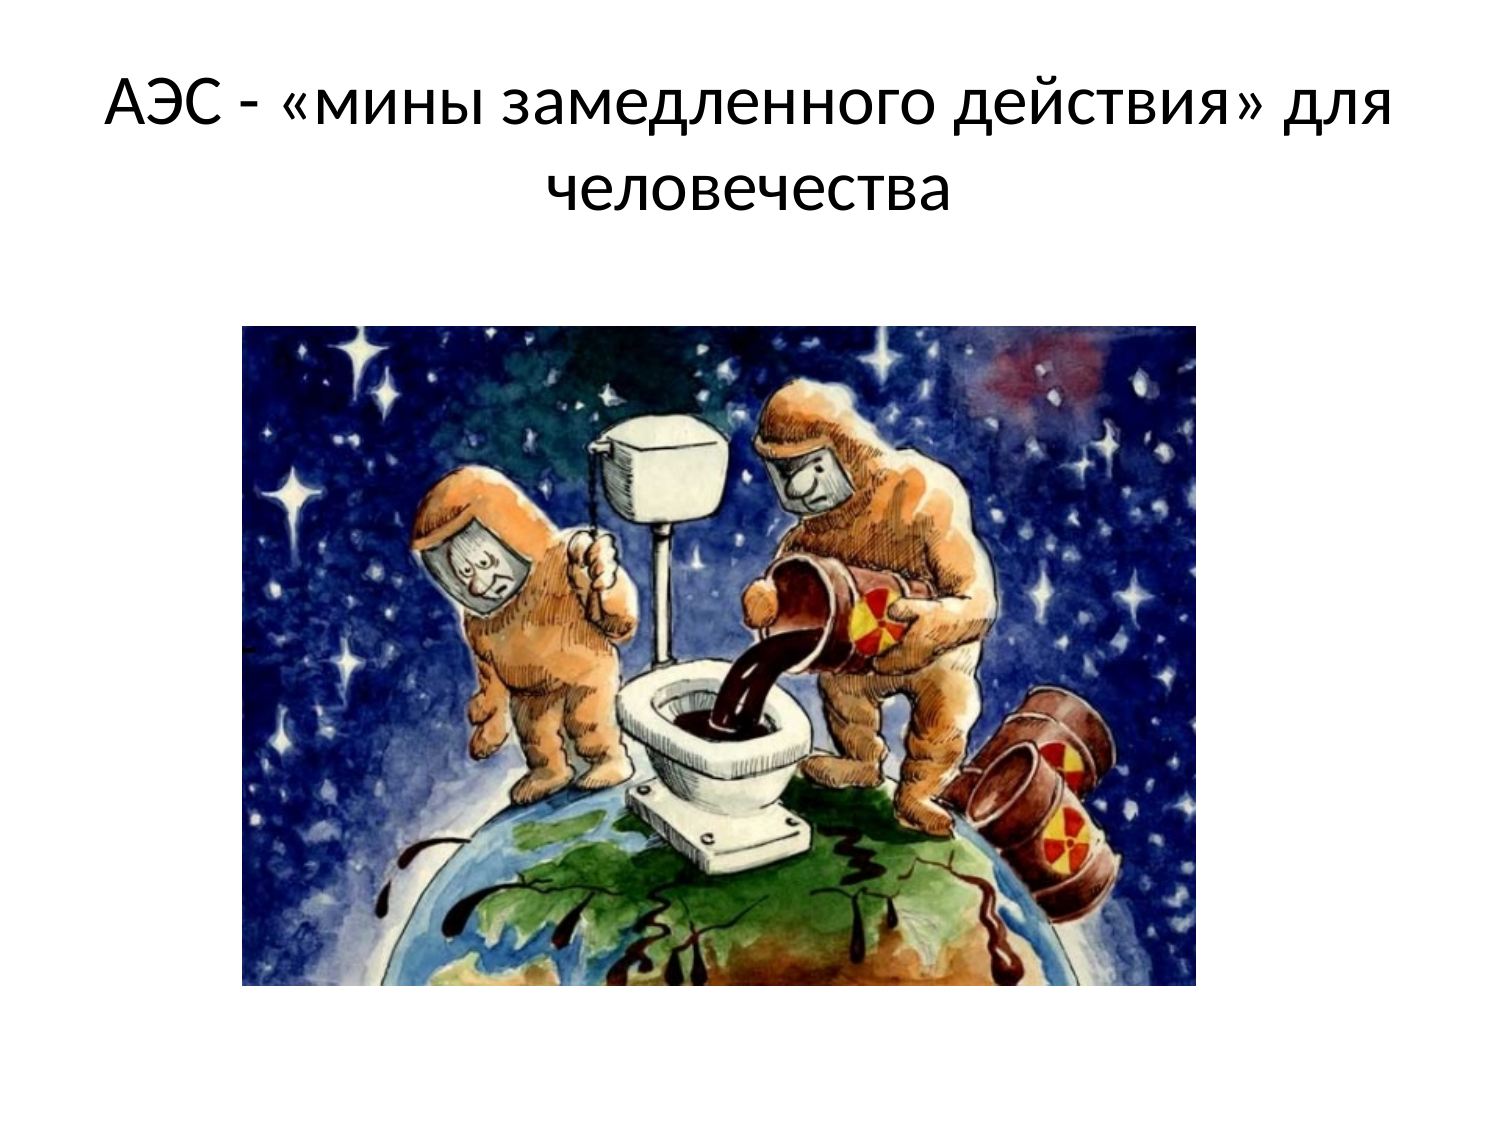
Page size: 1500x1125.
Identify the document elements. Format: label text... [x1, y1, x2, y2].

picture [241, 326, 1196, 986]
title АЭС - «мины замедленного действия» для человечества [75, 45, 1425, 233]
